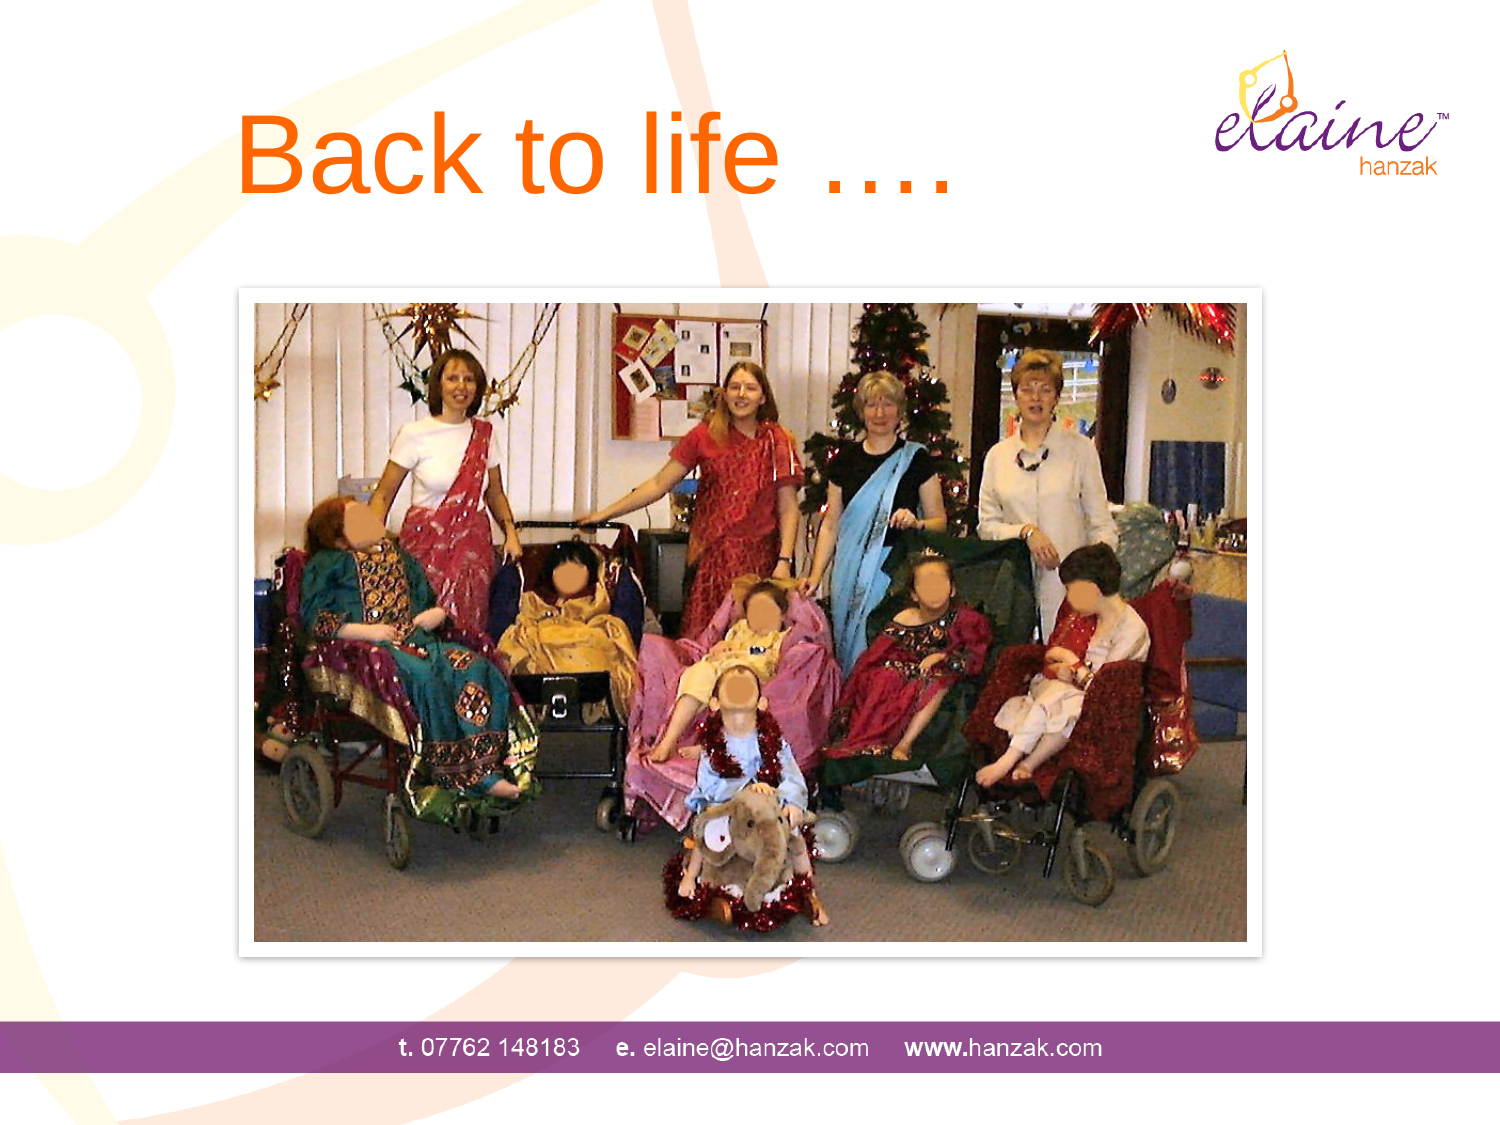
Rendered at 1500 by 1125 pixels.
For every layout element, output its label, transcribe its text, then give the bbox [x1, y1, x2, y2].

title Back to life …. [218, 0, 1419, 297]
picture [253, 302, 1248, 943]
picture [0, 0, 1500, 1125]
